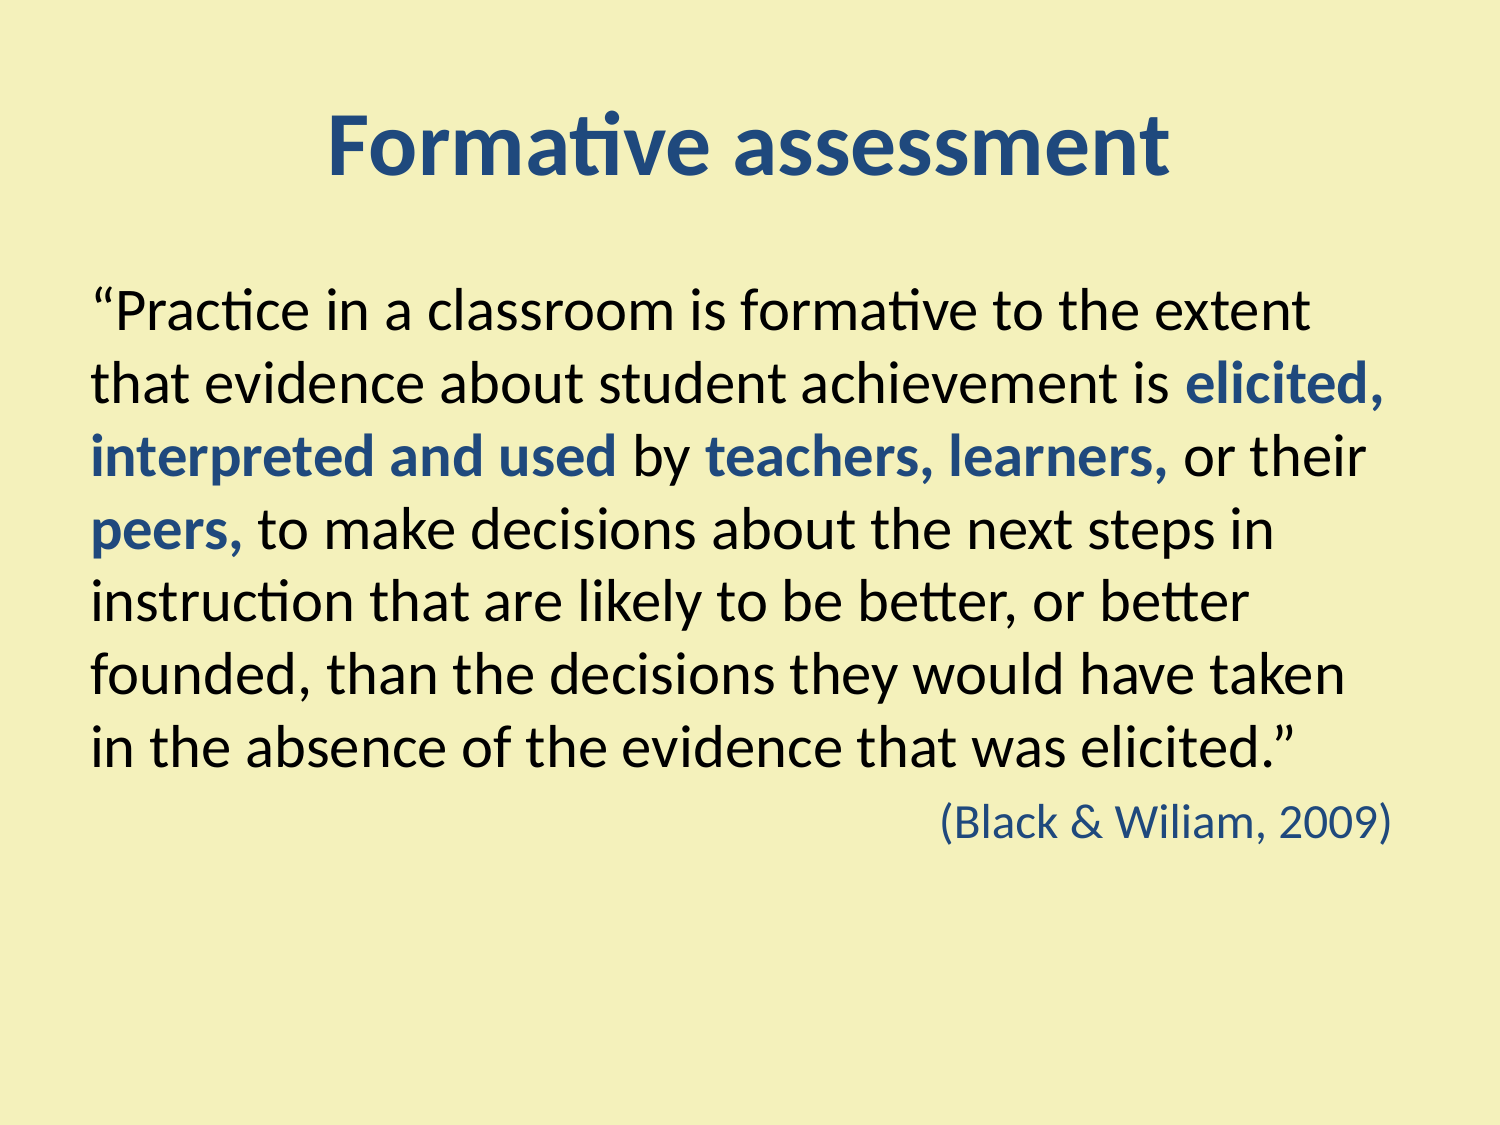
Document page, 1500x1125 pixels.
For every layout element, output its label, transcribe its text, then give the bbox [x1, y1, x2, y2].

title Formative assessment [75, 45, 1425, 233]
list “Practice in a classroom is formative to the extent that evidence about student achievement is elicited, interpreted and used by teachers, learners, or their peers, to make decisions about the next steps in instruction that are likely to be better, or better founded, than the decisions they would have taken in the absence of the evidence that was elicited.” (Black & Wiliam, 2009) [75, 262, 1409, 882]
